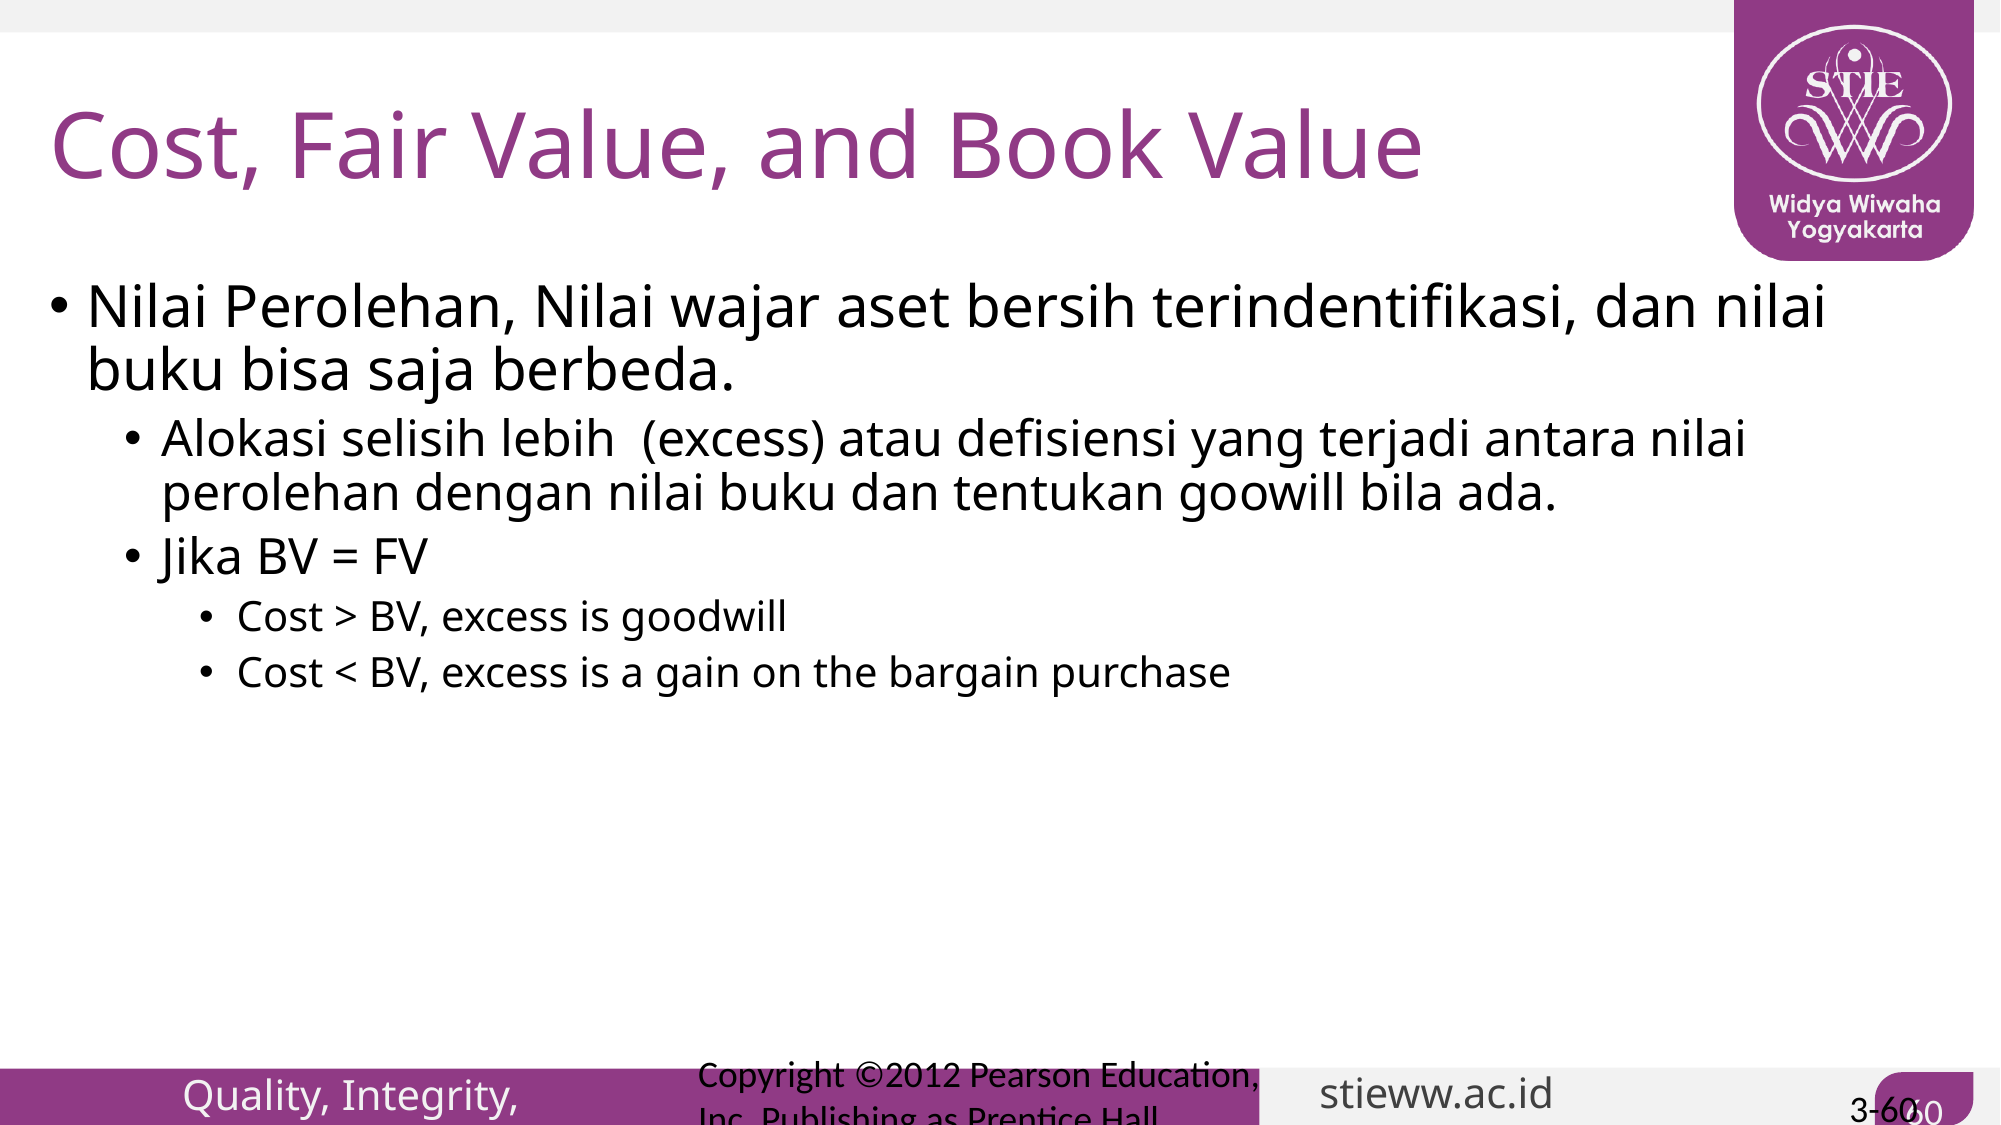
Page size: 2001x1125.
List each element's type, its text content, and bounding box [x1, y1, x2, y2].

slide_number 3-60 [1826, 1069, 1955, 1124]
title Cost, Fair Value, and Book Value [34, 66, 1702, 232]
list Nilai Perolehan, Nilai wajar aset bersih terindentifikasi, dan nilai buku bisa saja berbeda. Alokasi selisih lebih (excess) atau defisiensi yang terjadi antara nilai perolehan dengan nilai buku dan tentukan goowill bila ada. Jika BV = FV Cost > BV, excess is goodwill Cost < BV, excess is a gain on the bargain purchase [34, 269, 1943, 1032]
picture [1734, 0, 1974, 261]
footer Copyright ©2012 Pearson Education, Inc. Publishing as Prentice Hall [683, 1042, 1317, 1103]
